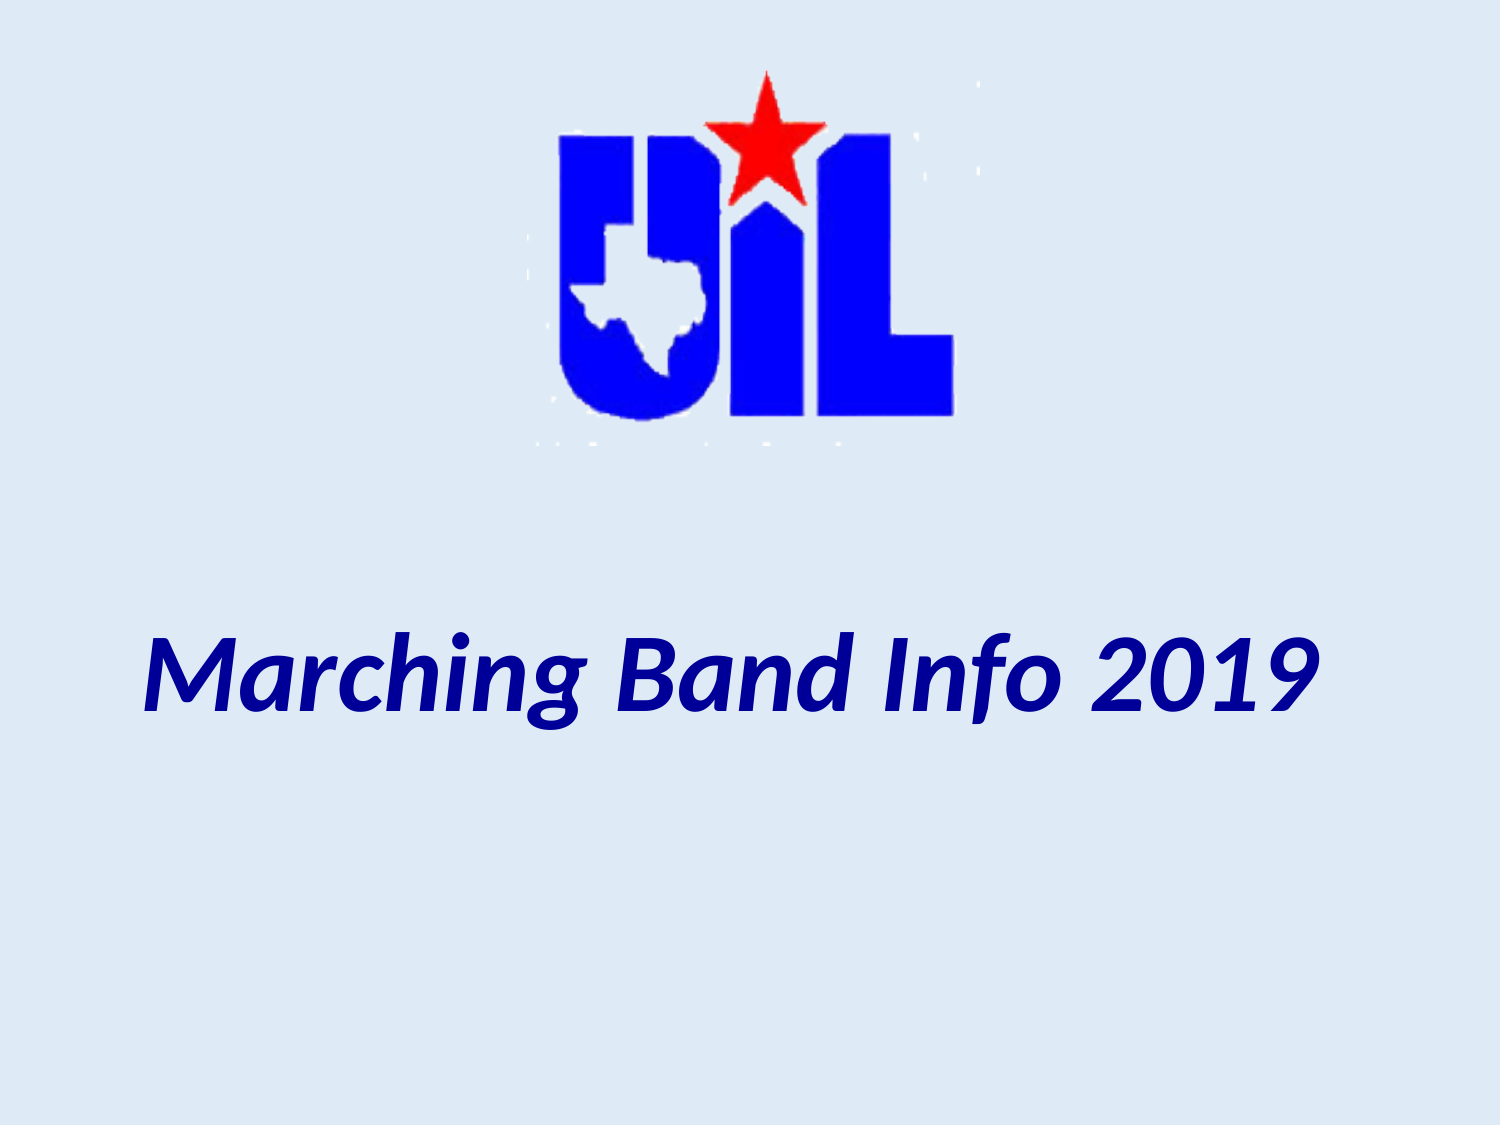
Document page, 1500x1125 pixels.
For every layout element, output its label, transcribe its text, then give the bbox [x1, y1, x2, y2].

picture [526, 54, 980, 446]
list Marching Band Info 2019 [82, 591, 1376, 813]
